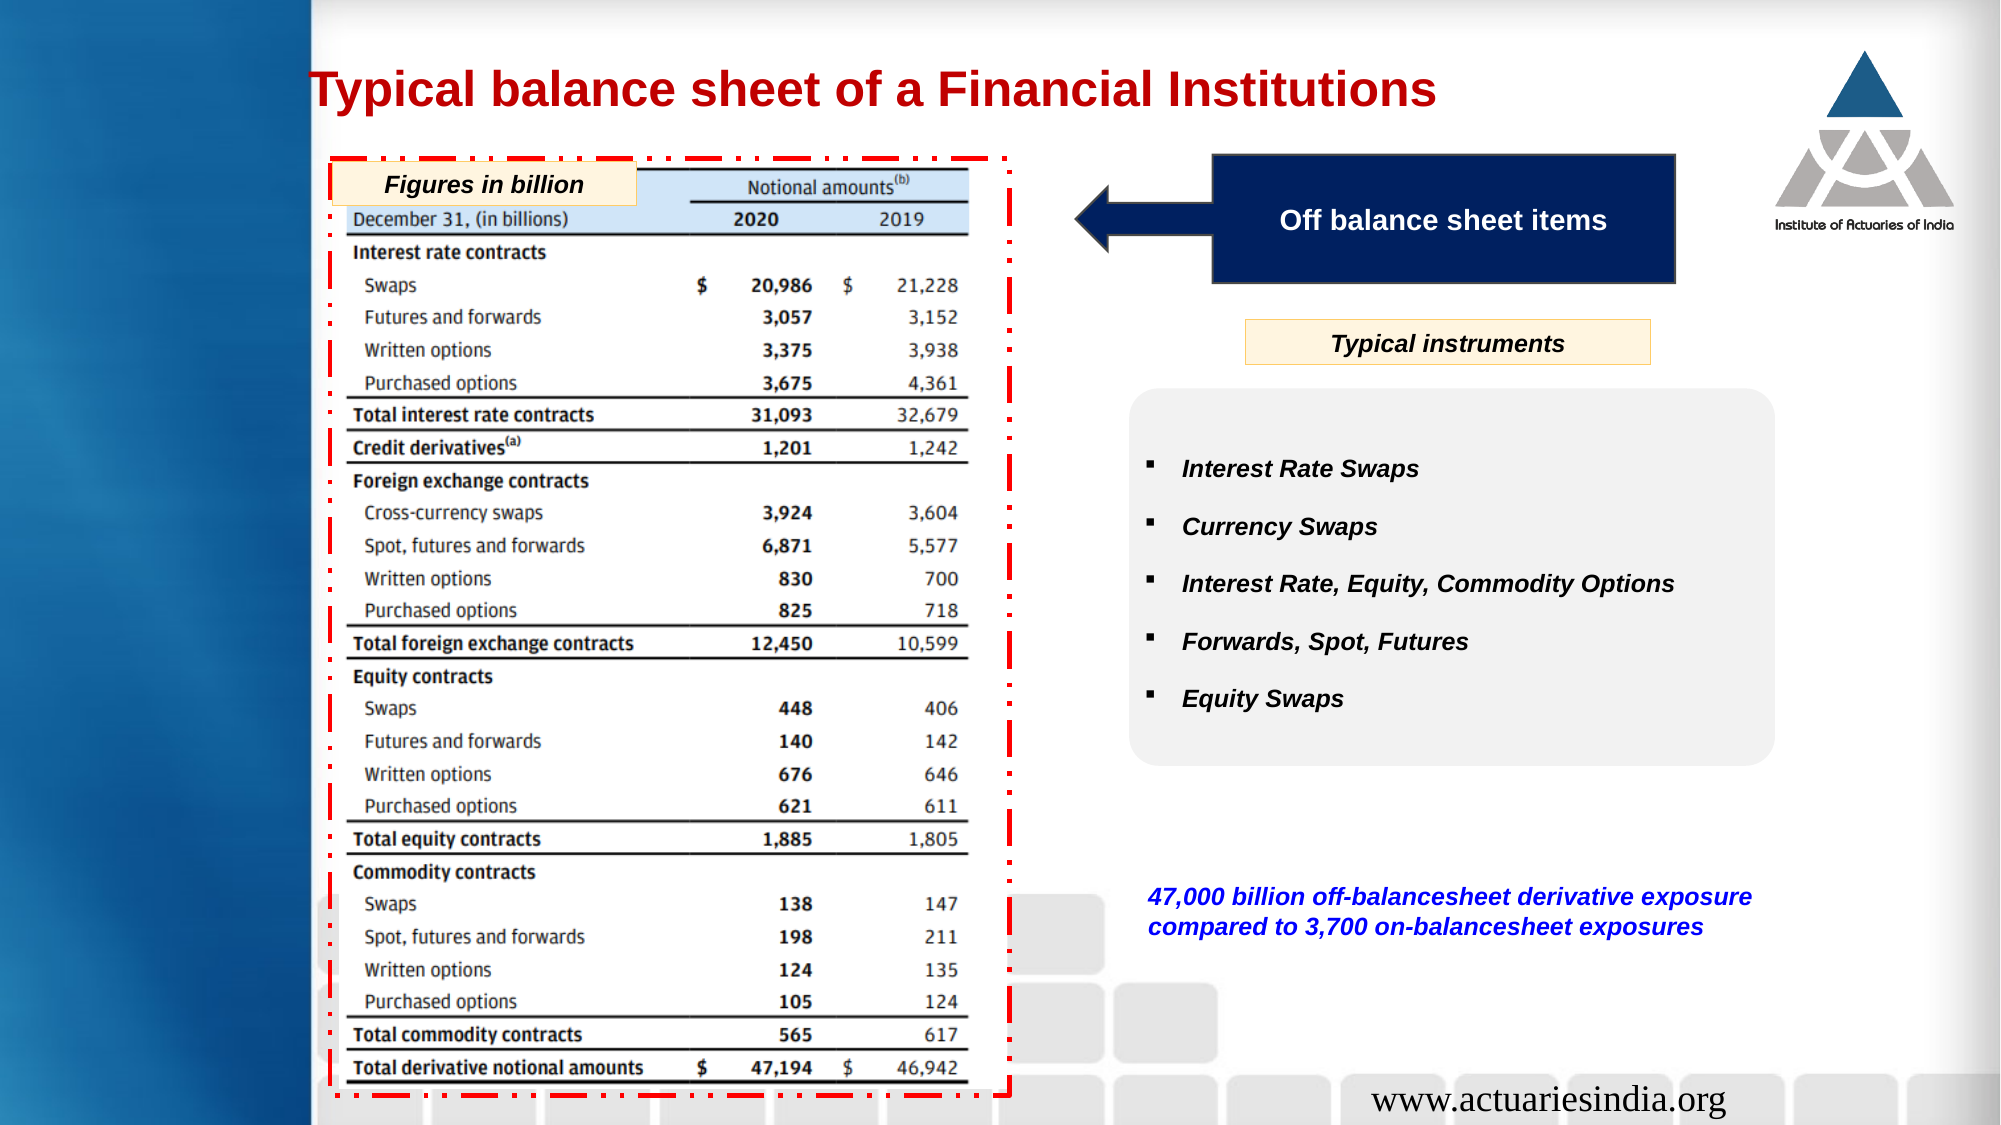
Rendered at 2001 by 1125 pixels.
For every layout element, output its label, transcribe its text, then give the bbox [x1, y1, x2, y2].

text_box Typical balance sheet of a Financial Institutions [293, 49, 1773, 178]
text_box 47,000 billion off-balancesheet derivative exposure compared to 3,700 on-balancesheet exposures [1133, 872, 1803, 948]
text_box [1128, 388, 1776, 766]
text_box Typical instruments [1245, 319, 1651, 365]
text_box Off balance sheet items [1075, 154, 1675, 284]
text_box www.actuariesindia.org [1356, 1066, 1832, 1125]
picture [0, 0, 2001, 1125]
